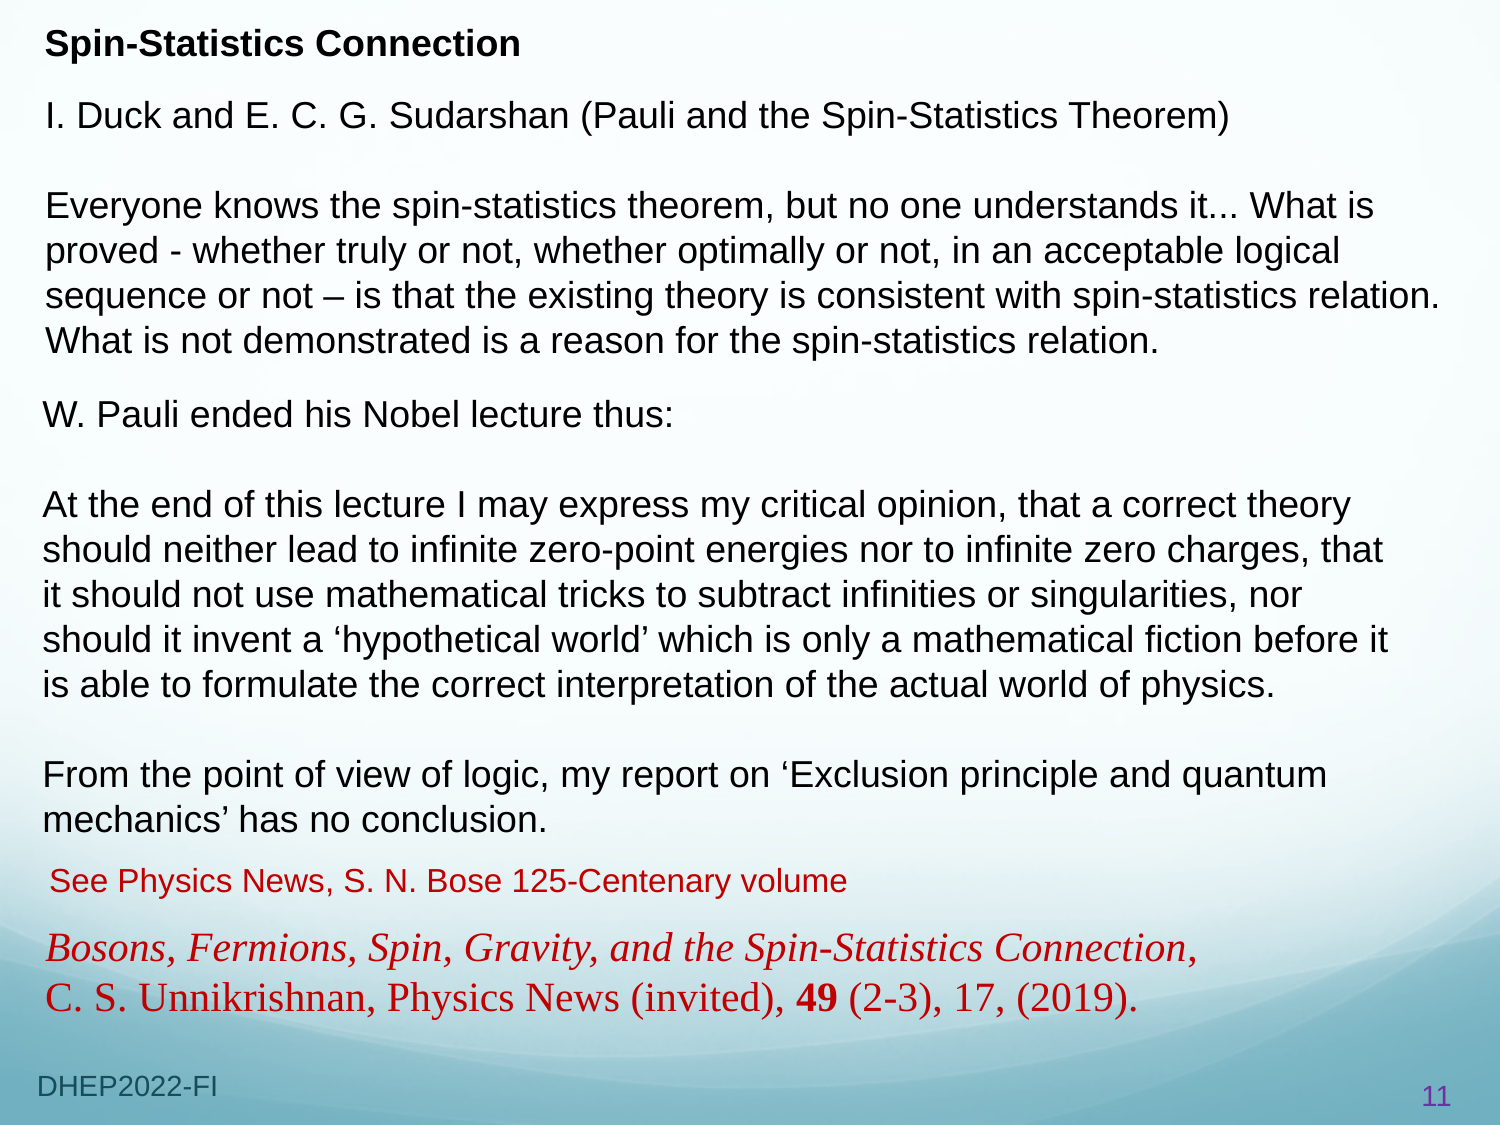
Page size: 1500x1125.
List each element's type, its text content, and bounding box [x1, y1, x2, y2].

text_box Spin-Statistics Connection [29, 11, 538, 72]
text_box W. Pauli ended his Nobel lecture thus: At the end of this lecture I may express my critical opinion, that a correct theory should neither lead to infinite zero-point energies nor to infinite zero charges, that it should not use mathematical tricks to subtract infinities or singularities, nor should it invent a ‘hypothetical world’ which is only a mathematical fiction before it is able to formulate the correct interpretation of the actual world of physics. From the point of view of logic, my report on ‘Exclusion principle and quantum mechanics’ has no conclusion. [27, 382, 1414, 848]
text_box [29, 851, 1239, 1030]
slide_number 11 [1116, 1065, 1467, 1125]
text_box I. Duck and E. C. G. Sudarshan (Pauli and the Spin-Statistics Theorem) Everyone knows the spin-statistics theorem, but no one understands it... What is proved - whether truly or not, whether optimally or not, in an acceptable logical sequence or not – is that the existing theory is consistent with spin-statistics relation. What is not demonstrated is a reason for the spin-statistics relation. [30, 83, 1470, 369]
